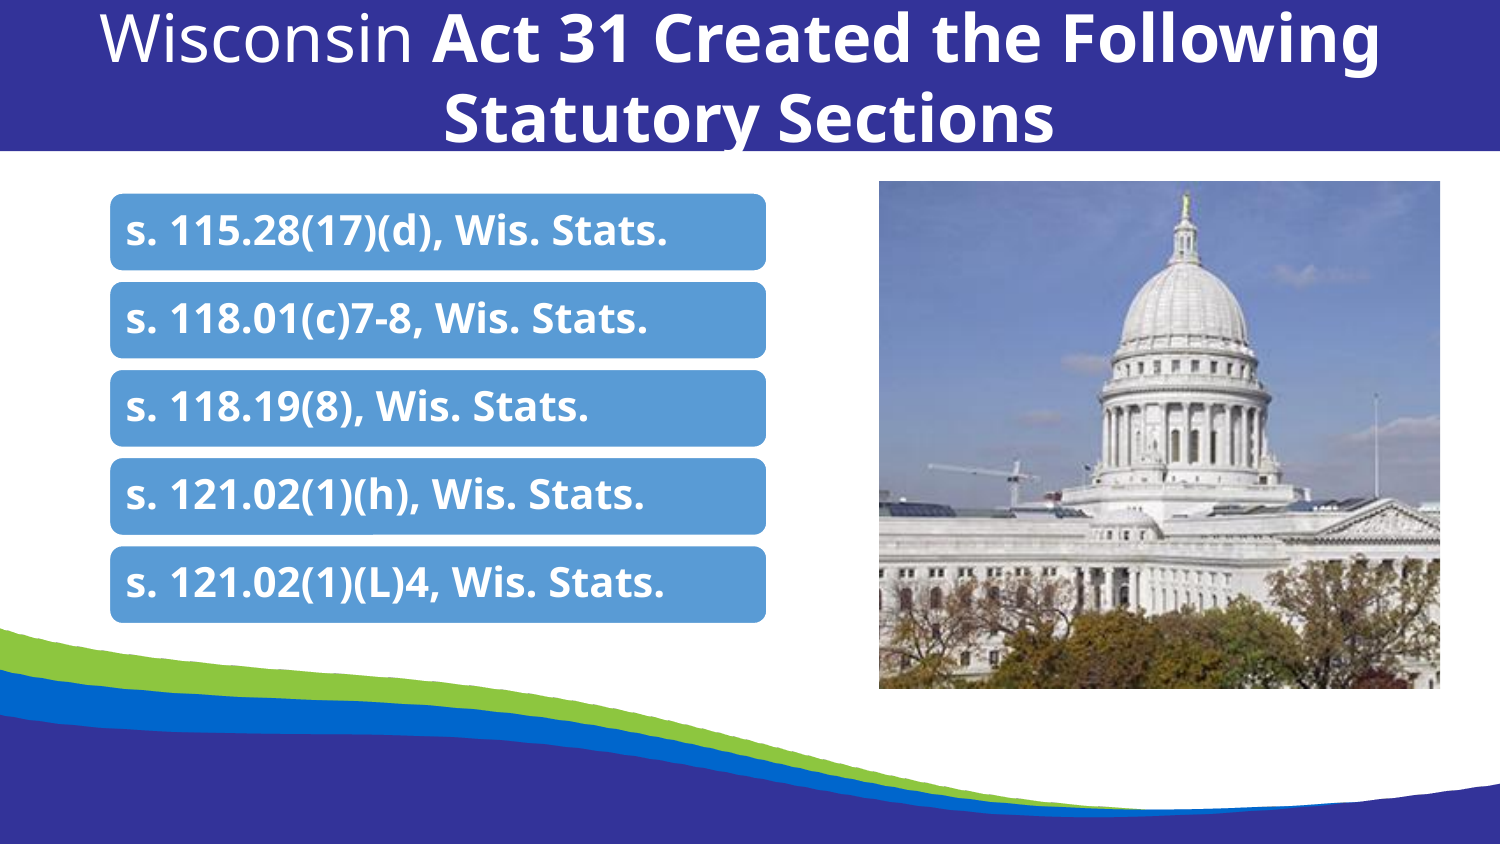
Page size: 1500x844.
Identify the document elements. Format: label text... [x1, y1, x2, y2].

picture [0, 181, 1500, 844]
list Wisconsin Act 31 Created the Following Statutory Sections [0, 0, 1500, 152]
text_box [108, 192, 768, 625]
